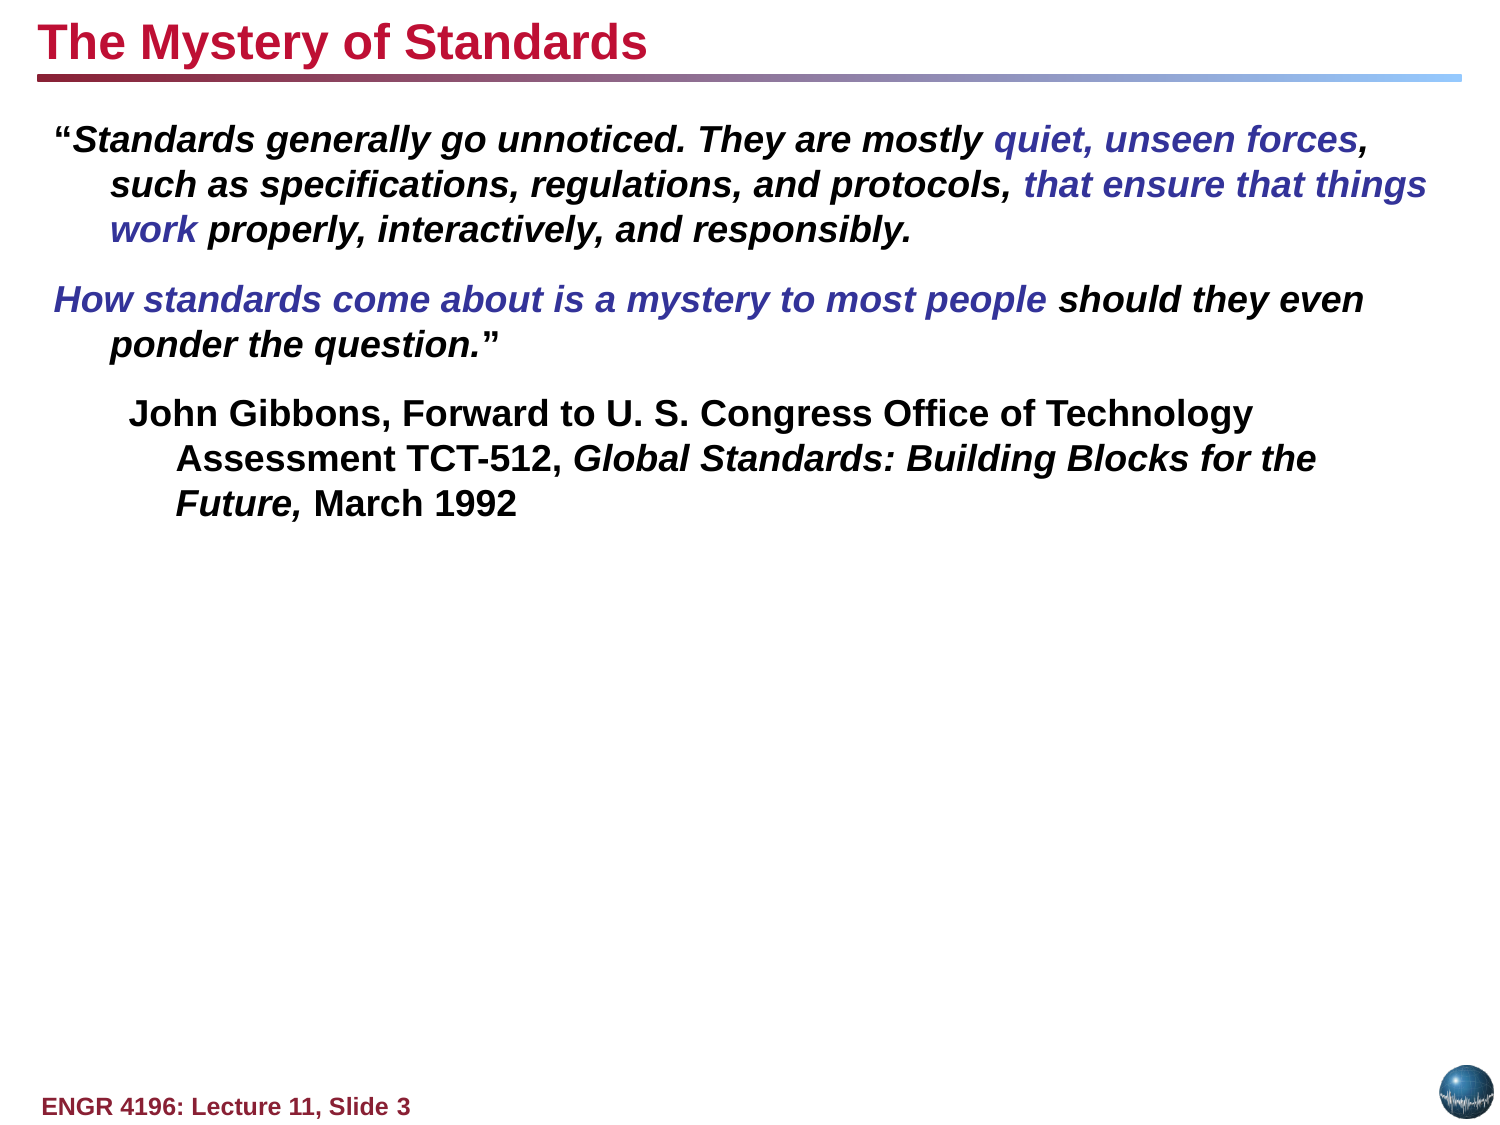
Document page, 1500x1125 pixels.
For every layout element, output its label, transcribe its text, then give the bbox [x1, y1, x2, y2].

list “Standards generally go unnoticed. They are mostly quiet, unseen forces, such as specifications, regulations, and protocols, that ensure that things work properly, interactively, and responsibly. How standards come about is a mystery to most people should they even ponder the question.” John Gibbons, Forward to U. S. Congress Office of Technology Assessment TCT-512, Global Standards: Building Blocks for the Future, March 1992 [39, 107, 1463, 1075]
text_box The Mystery of Standards [37, 9, 1163, 70]
picture [1439, 1065, 1494, 1119]
